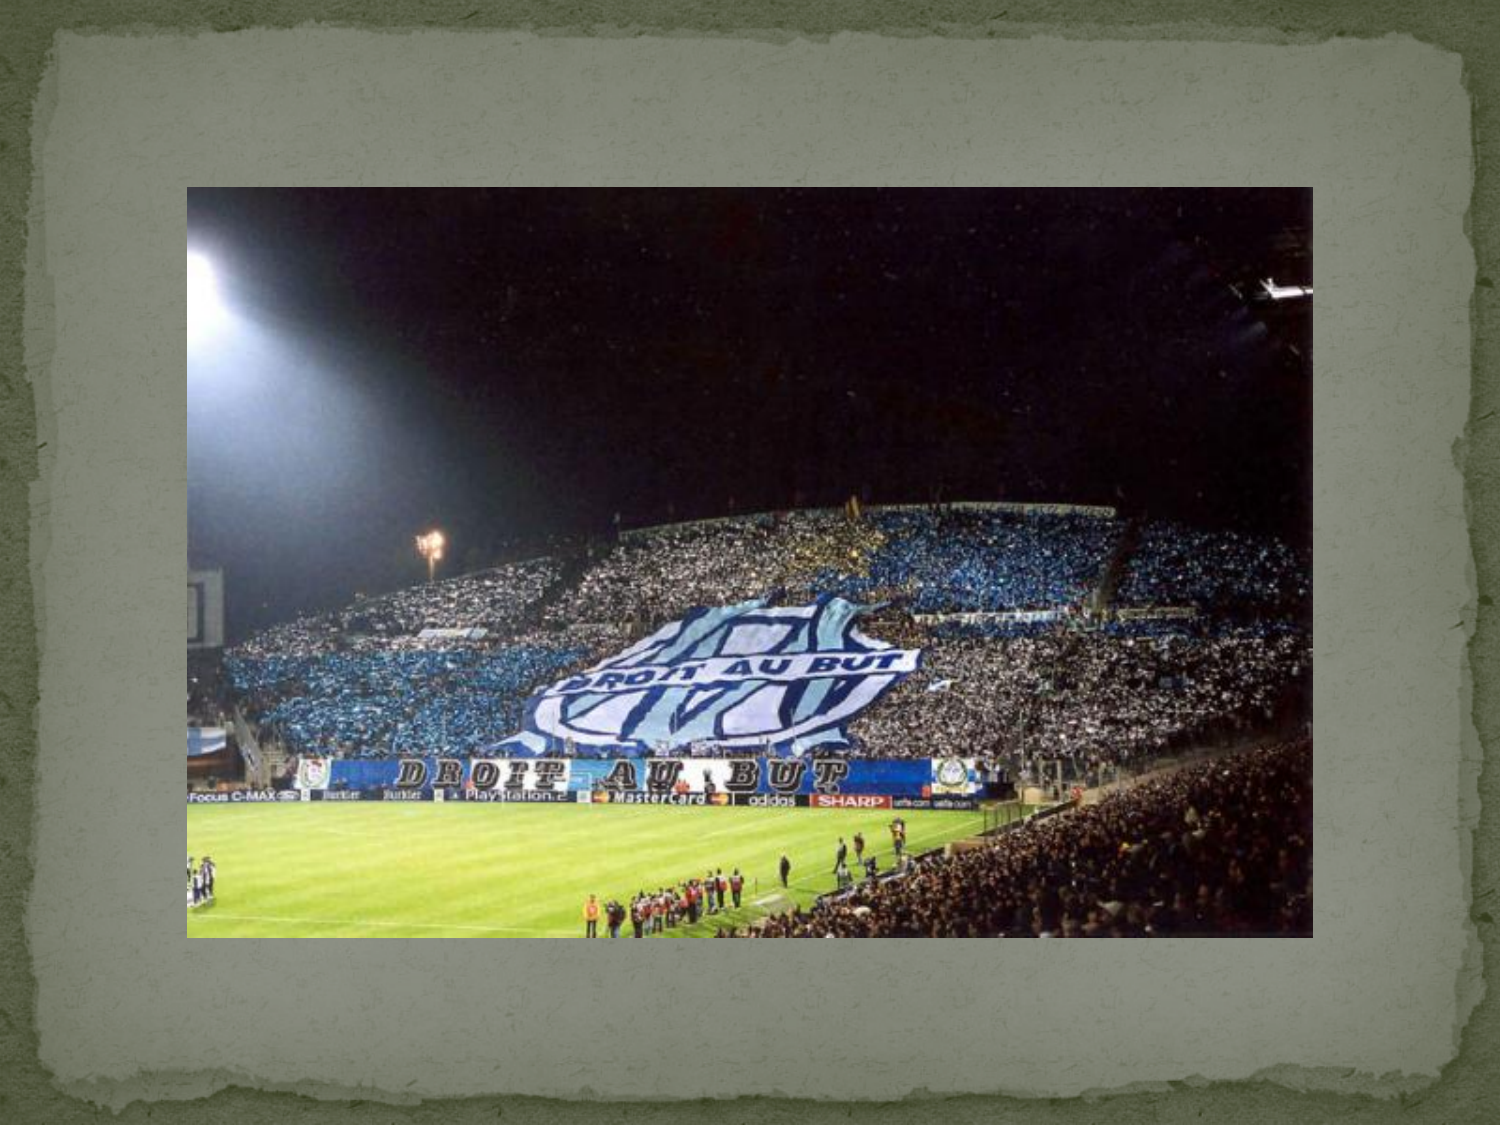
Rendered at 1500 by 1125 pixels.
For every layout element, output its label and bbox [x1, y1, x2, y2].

picture [187, 187, 1313, 938]
